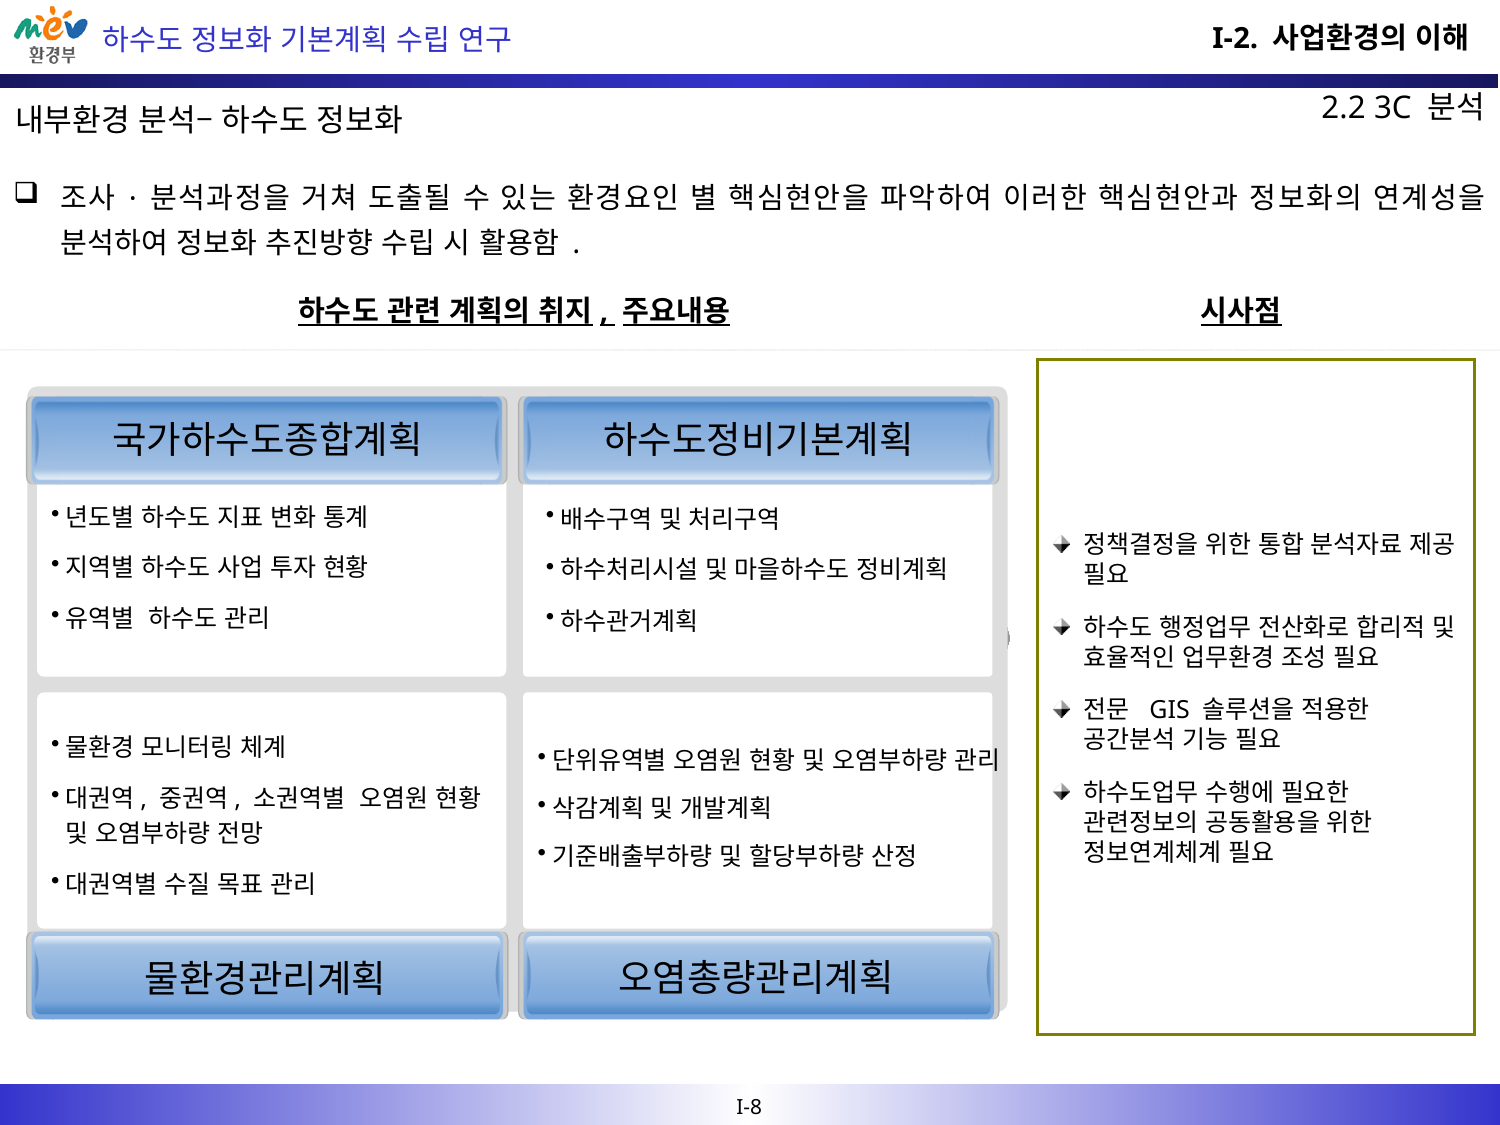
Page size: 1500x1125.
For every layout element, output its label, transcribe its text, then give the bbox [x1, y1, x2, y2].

picture [0, 0, 111, 77]
text_box 내부환경 분석– 하수도 정보화 [0, 87, 702, 150]
text_box I-2. 사업환경의 이해 [1197, 12, 1485, 63]
text_box 2.2 3C 분석 [262, 74, 1500, 138]
text_box [523, 692, 993, 913]
text_box 조사·분석과정을 거쳐 도출될 수 있는 환경요인 별 핵심현안을 파악하여 이러한 핵심현안과 정보화의 연계성을 분석하여 정보화 추진방향 수립 시 활용함. [0, 162, 1500, 267]
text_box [509, 914, 1007, 1044]
text_box 물환경 모니터링 체계 대권역, 중권역, 소권역별 오염원 현황 및 오염부하량 전망 대권역별 수질 목표 관리 [51, 719, 486, 899]
text_box [37, 508, 507, 677]
text_box 하수도 관련 계획의 취지, 주요내용 [283, 284, 746, 336]
picture [1052, 534, 1070, 553]
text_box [17, 914, 508, 1044]
text_box [27, 506, 1008, 915]
text_box 년도별 하수도 지표 변화 통계 지역별 하수도 사업 투자 현황 유역별 하수도 관리 [51, 508, 486, 633]
text_box 시사점 [1185, 284, 1297, 336]
text_box [37, 692, 507, 913]
picture [1052, 617, 1070, 635]
picture [1052, 699, 1070, 718]
text_box 배수구역 및 처리구역 하수처리시설 및 마을하수도 정비계획 하수관거계획 [545, 508, 980, 635]
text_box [509, 372, 1008, 502]
text_box [523, 508, 993, 677]
text_box 단위유역별 오염원 현황 및 오염부하량 관리 삭감계획 및 개발계획 기준배출부하량 및 할당부하량 산정 [537, 735, 1002, 871]
text_box 정책결정을 위한 통합 분석자료 제공 필요 하수도 행정업무 전산화로 합리적 및 효율적인 업무환경 조성 필요 전문 GIS 솔루션을 적용한 공간분석 기능 필요 하수도업무 수행에 필요한 관련정보의 공동활용을 위한 정보연계체계 필요 [1037, 359, 1475, 1035]
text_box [17, 372, 508, 502]
picture [1052, 782, 1070, 800]
